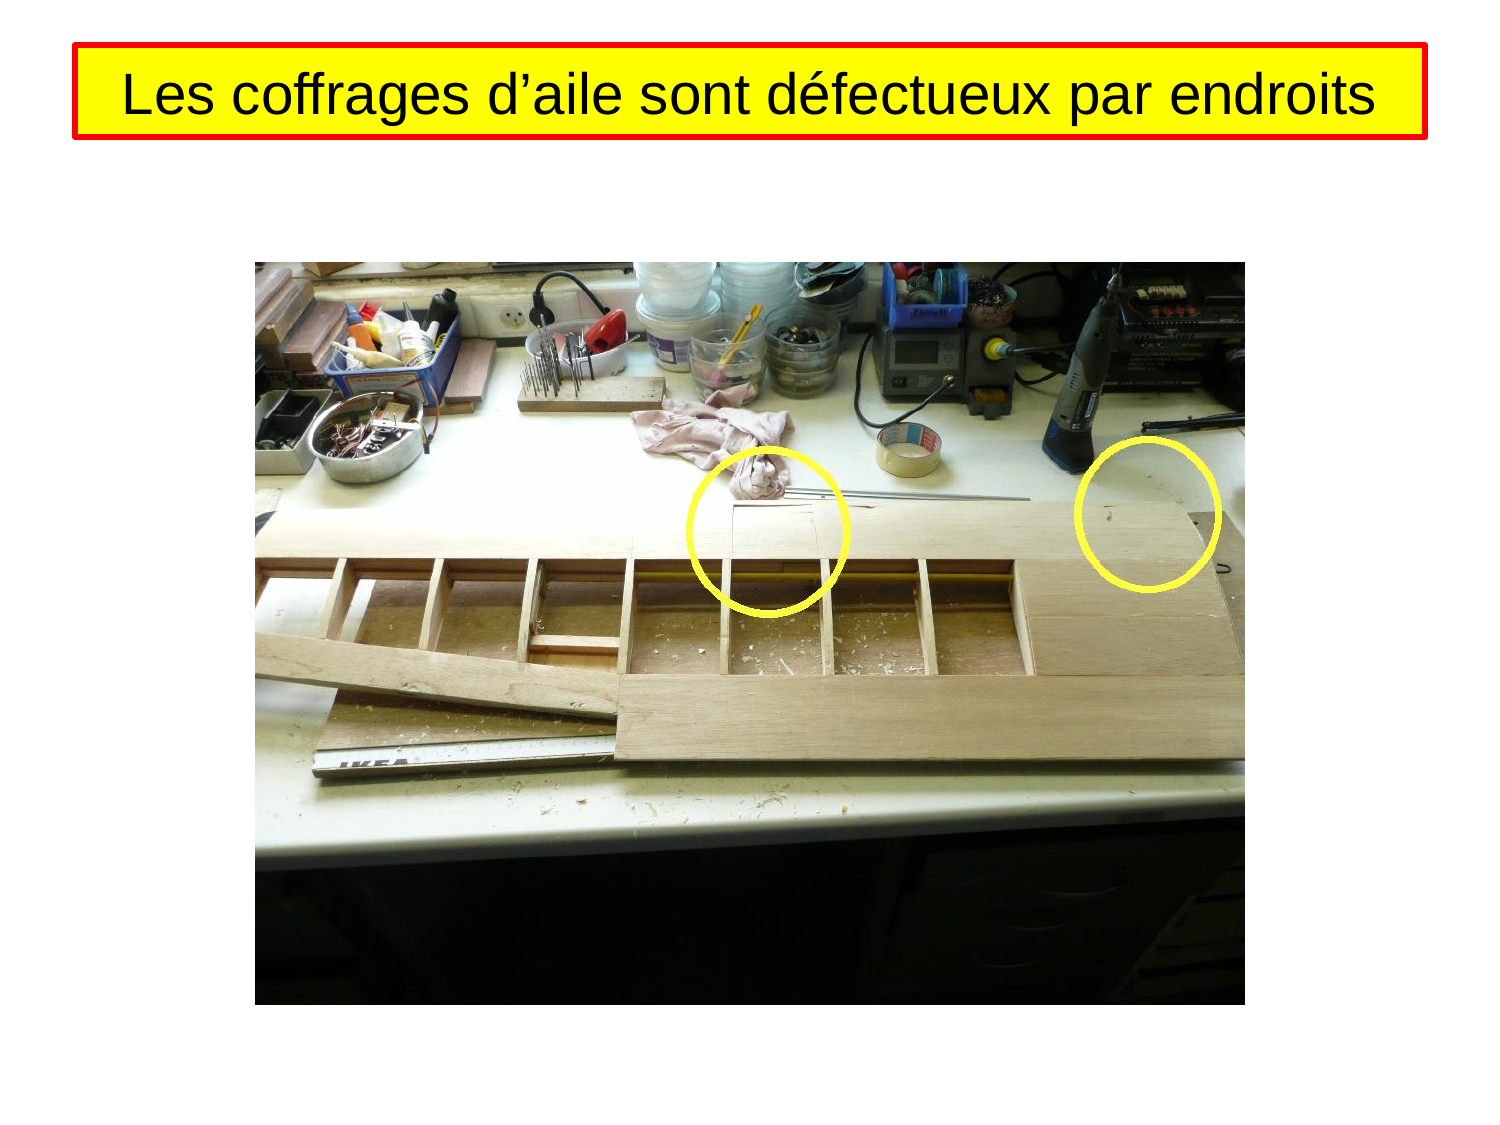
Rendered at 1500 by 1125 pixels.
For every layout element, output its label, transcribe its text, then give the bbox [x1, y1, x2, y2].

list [254, 262, 1246, 1006]
title Les coffrages d’aile sont défectueux par endroits [75, 45, 1425, 138]
